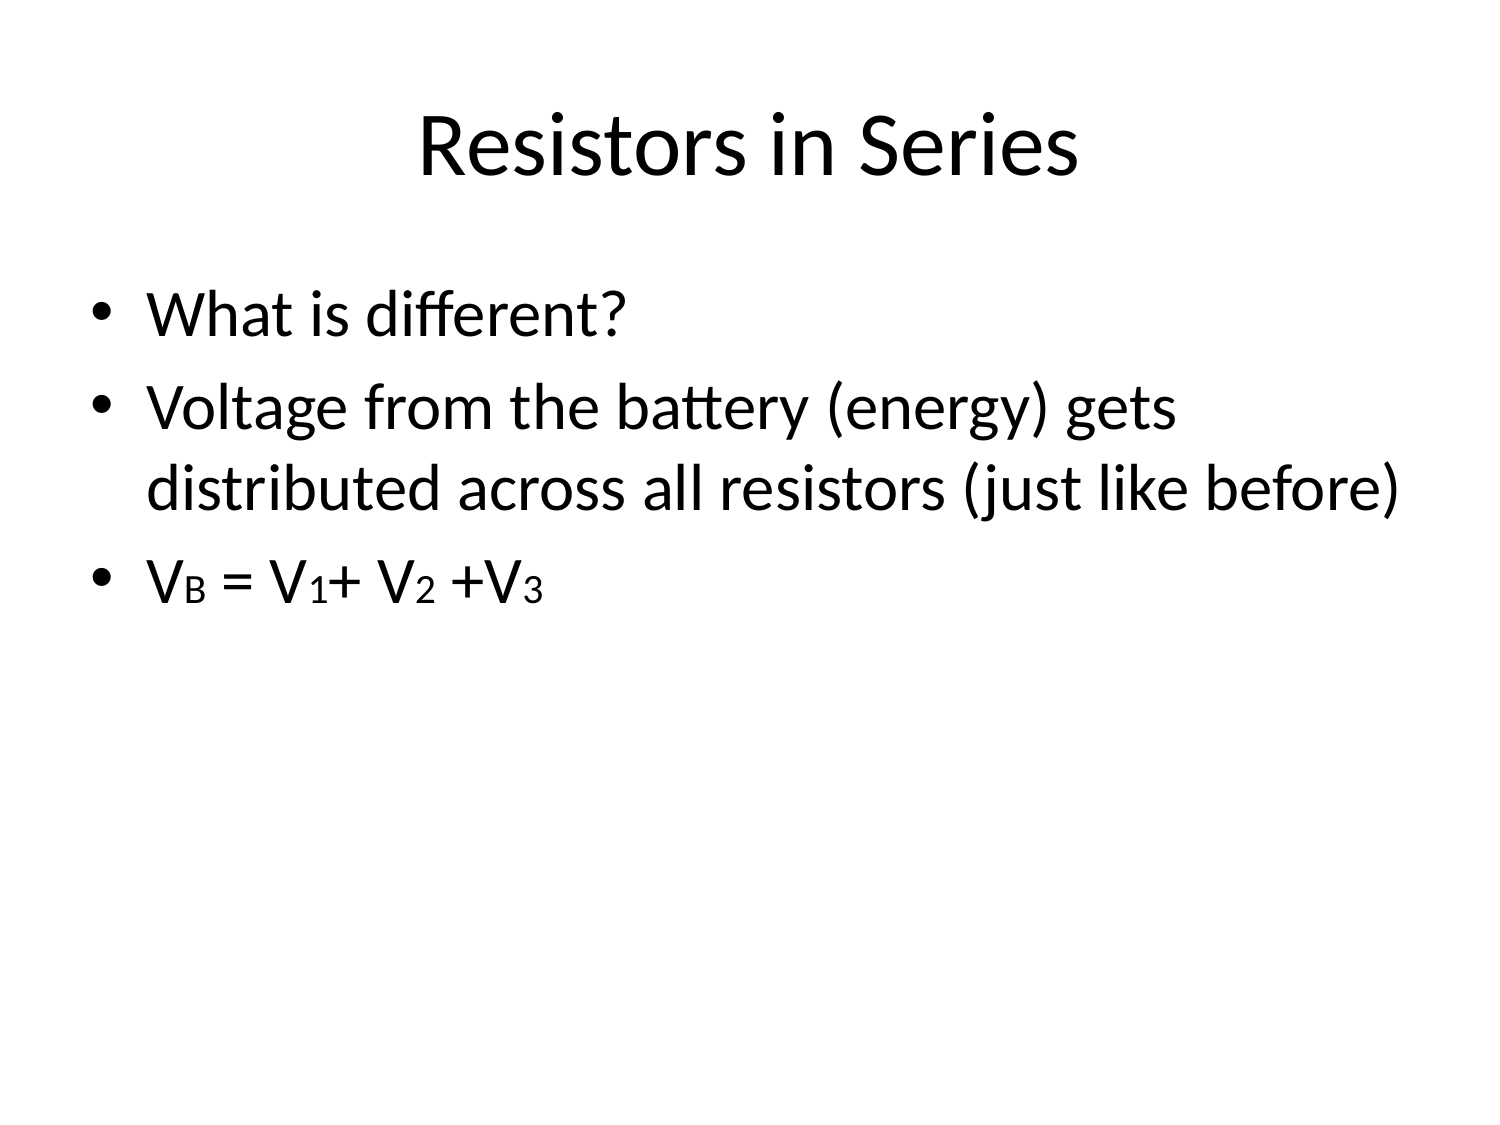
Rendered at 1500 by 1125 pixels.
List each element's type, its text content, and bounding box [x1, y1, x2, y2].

list What is different? Voltage from the battery (energy) gets distributed across all resistors (just like before) VB = V1+ V2 +V3 [75, 262, 1425, 1005]
title Resistors in Series [75, 45, 1425, 233]
